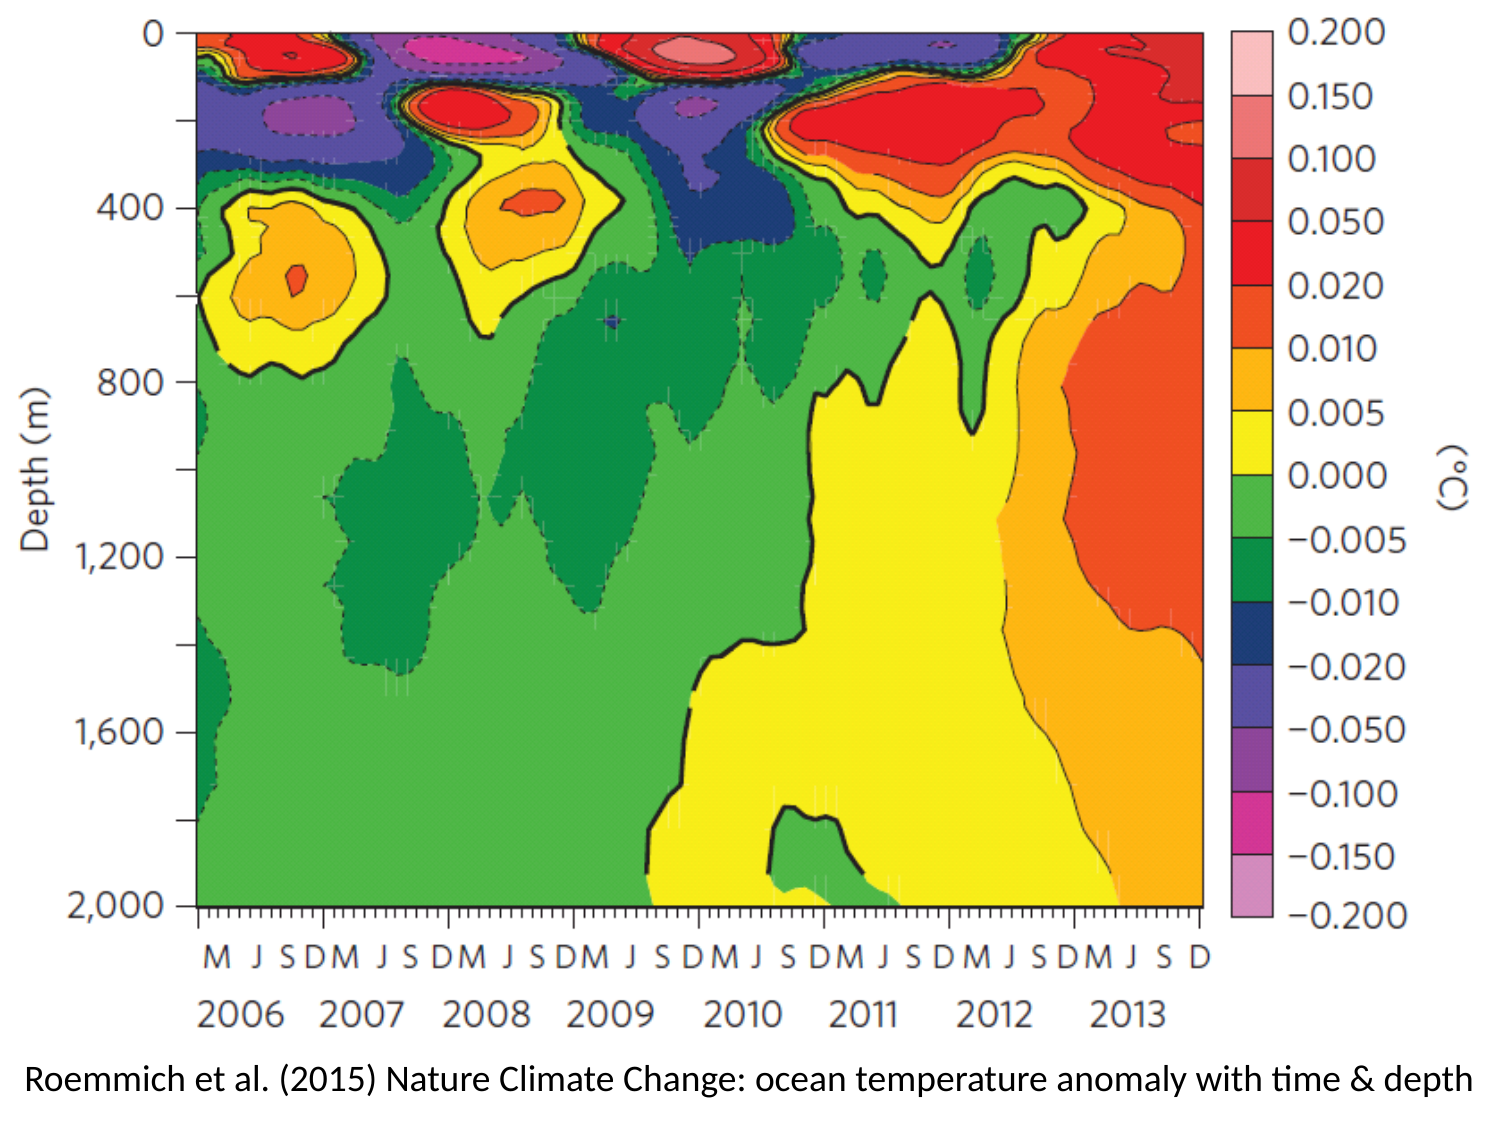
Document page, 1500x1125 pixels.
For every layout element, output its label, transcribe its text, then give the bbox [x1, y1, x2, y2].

text_box Roemmich et al. (2015) Nature Climate Change: ocean temperature anomaly with time & depth [0, 1053, 1500, 1107]
picture [0, 0, 1500, 1047]
